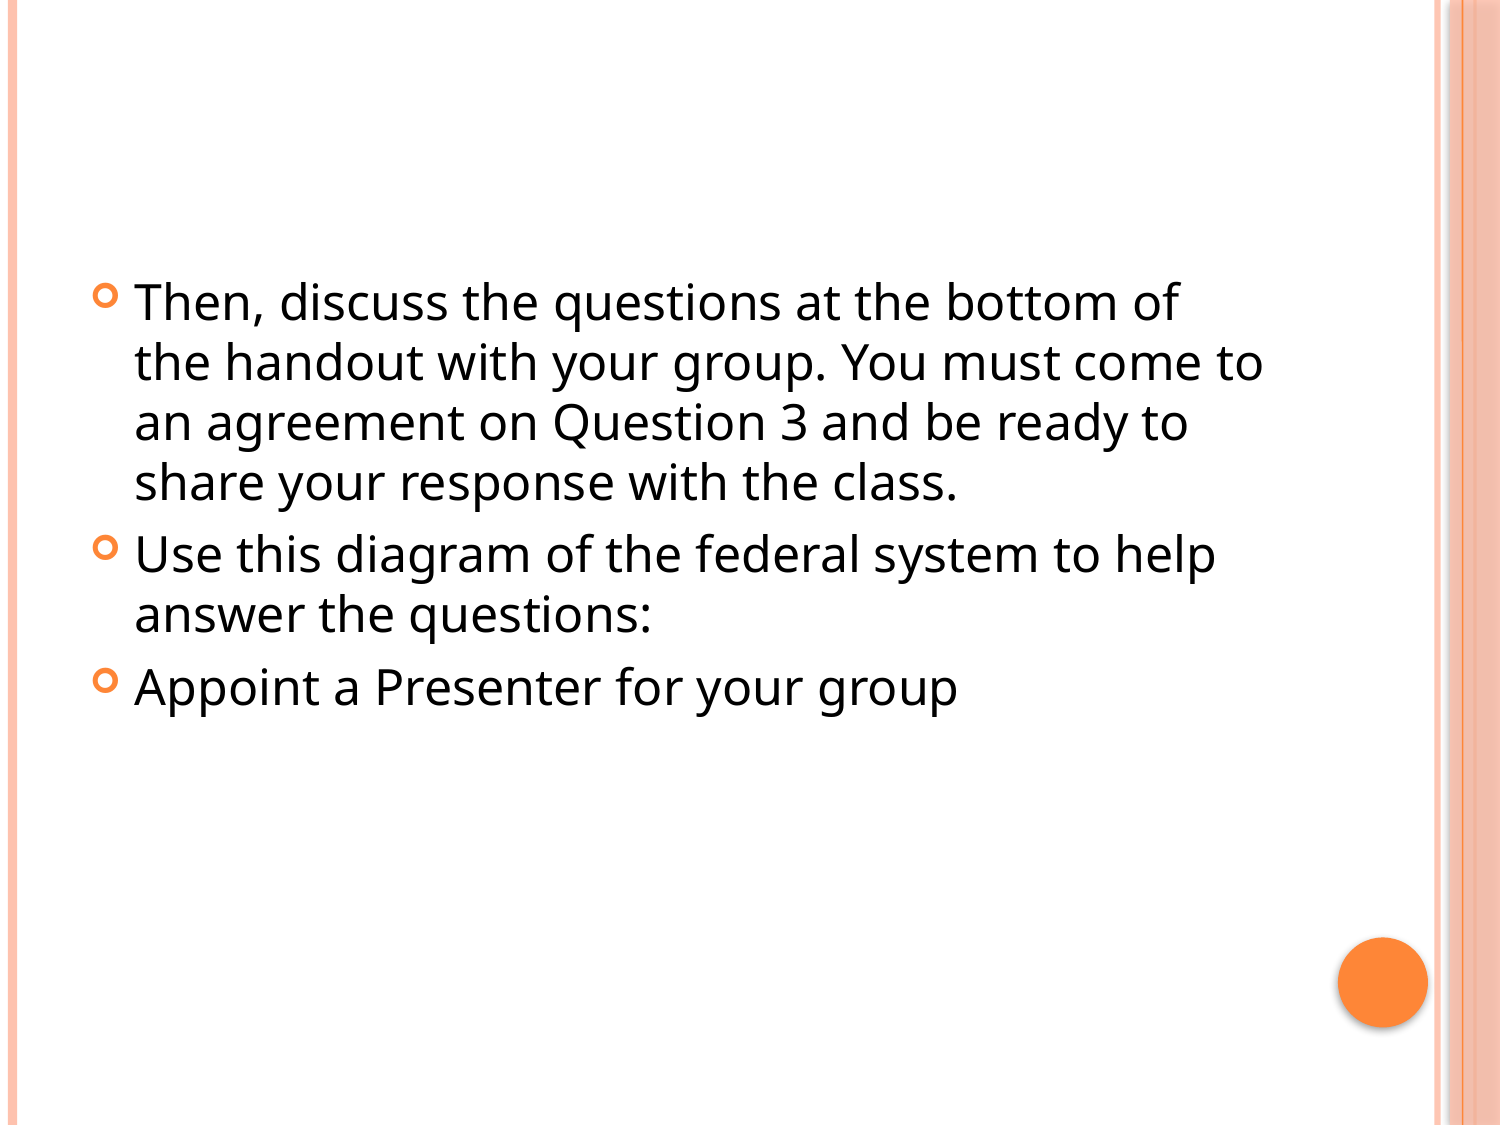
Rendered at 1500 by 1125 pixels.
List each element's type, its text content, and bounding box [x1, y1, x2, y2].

list Then, discuss the questions at the bottom of the handout with your group. You must come to an agreement on Question 3 and be ready to share your response with the class. Use this diagram of the federal system to help answer the questions: Appoint a Presenter for your group [75, 262, 1300, 1062]
